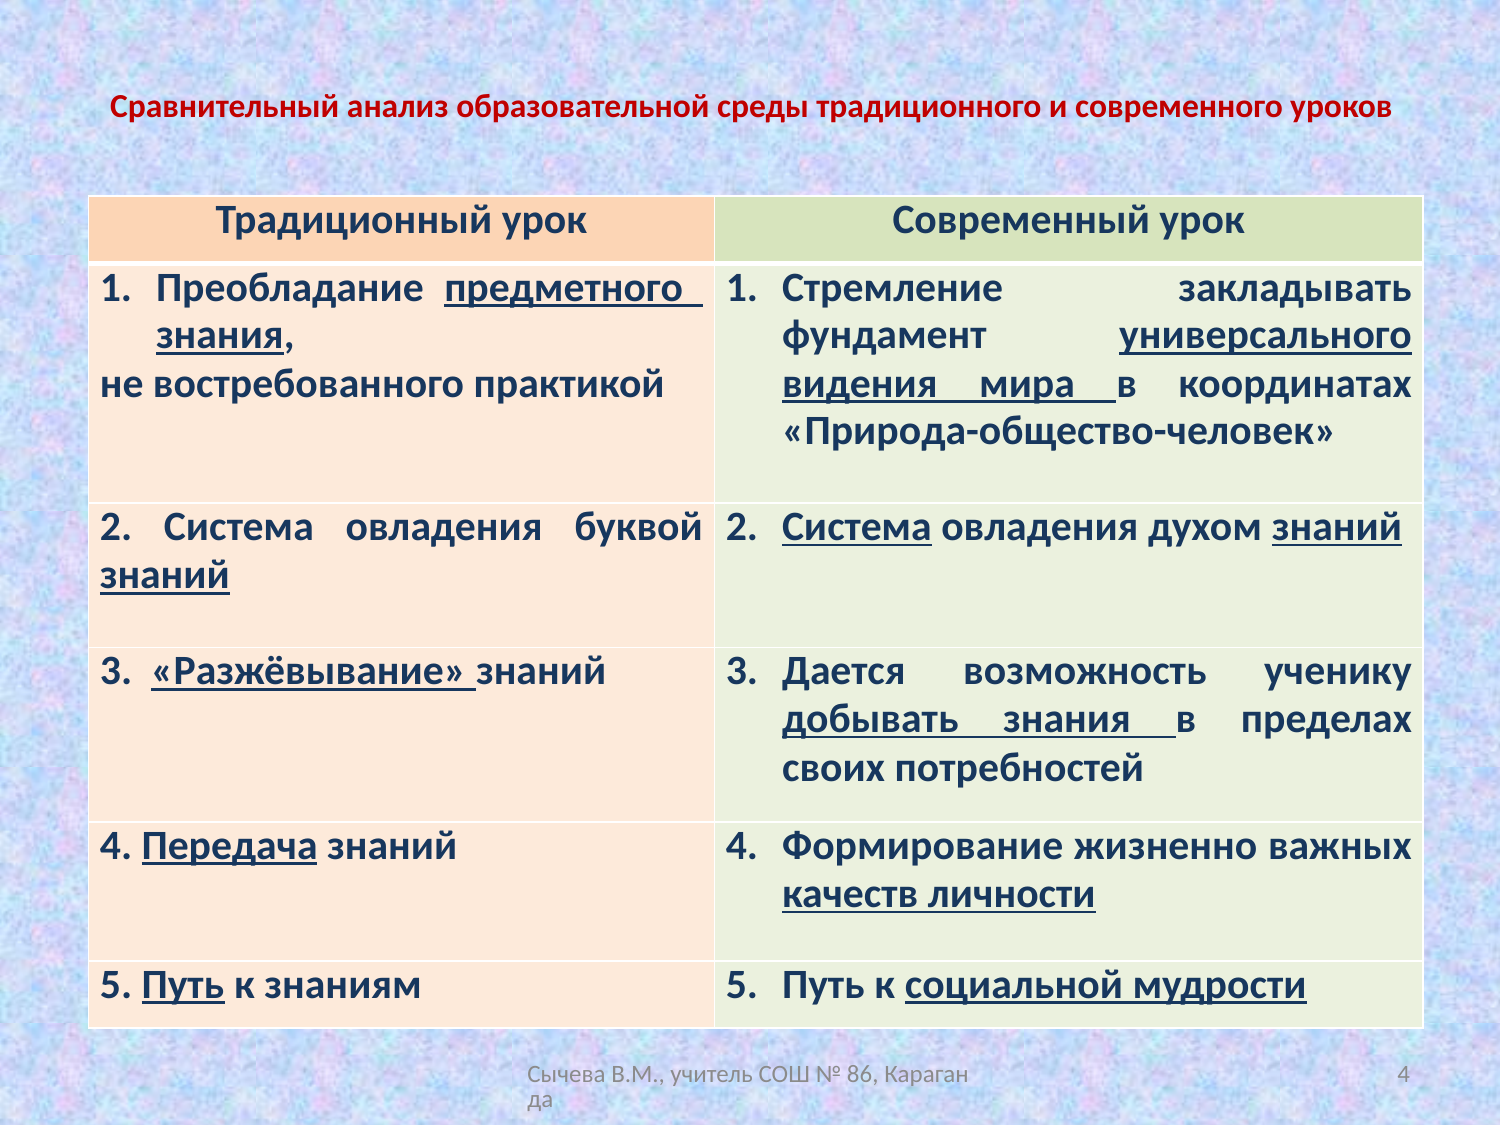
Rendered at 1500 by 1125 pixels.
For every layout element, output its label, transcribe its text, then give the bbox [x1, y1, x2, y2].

table_cell Дается возможность ученику добывать знания в пределах своих потребностей [715, 648, 1422, 821]
table_header Традиционный урок [89, 197, 714, 261]
slide_number 4 [1074, 1042, 1425, 1103]
table_cell Формирование жизненно важных качеств личности [715, 823, 1422, 960]
table_cell Преобладание предметного знания, не востребованного практикой [89, 266, 714, 502]
footer Сычева В.М., учитель СОШ № 86, Караганда [512, 1042, 988, 1103]
table_cell Путь к социальной мудрости [715, 962, 1422, 1027]
table_cell 2. Система овладения буквой знаний [89, 504, 714, 647]
table_cell Система овладения духом знаний [715, 504, 1422, 647]
title Сравнительный анализ образовательной среды традиционного и современного уроков [76, 19, 1427, 207]
table_cell 4. Передача знаний [89, 823, 714, 960]
picture [0, 0, 1500, 1125]
table_header Современный урок [715, 197, 1422, 261]
table_cell 3. «Разжёвывание» знаний [89, 648, 714, 821]
table_cell 5. Путь к знаниям [89, 962, 714, 1027]
table_cell Стремление закладывать фундамент универсального видения мира в координатах «Природа-общество-человек» [715, 266, 1422, 502]
